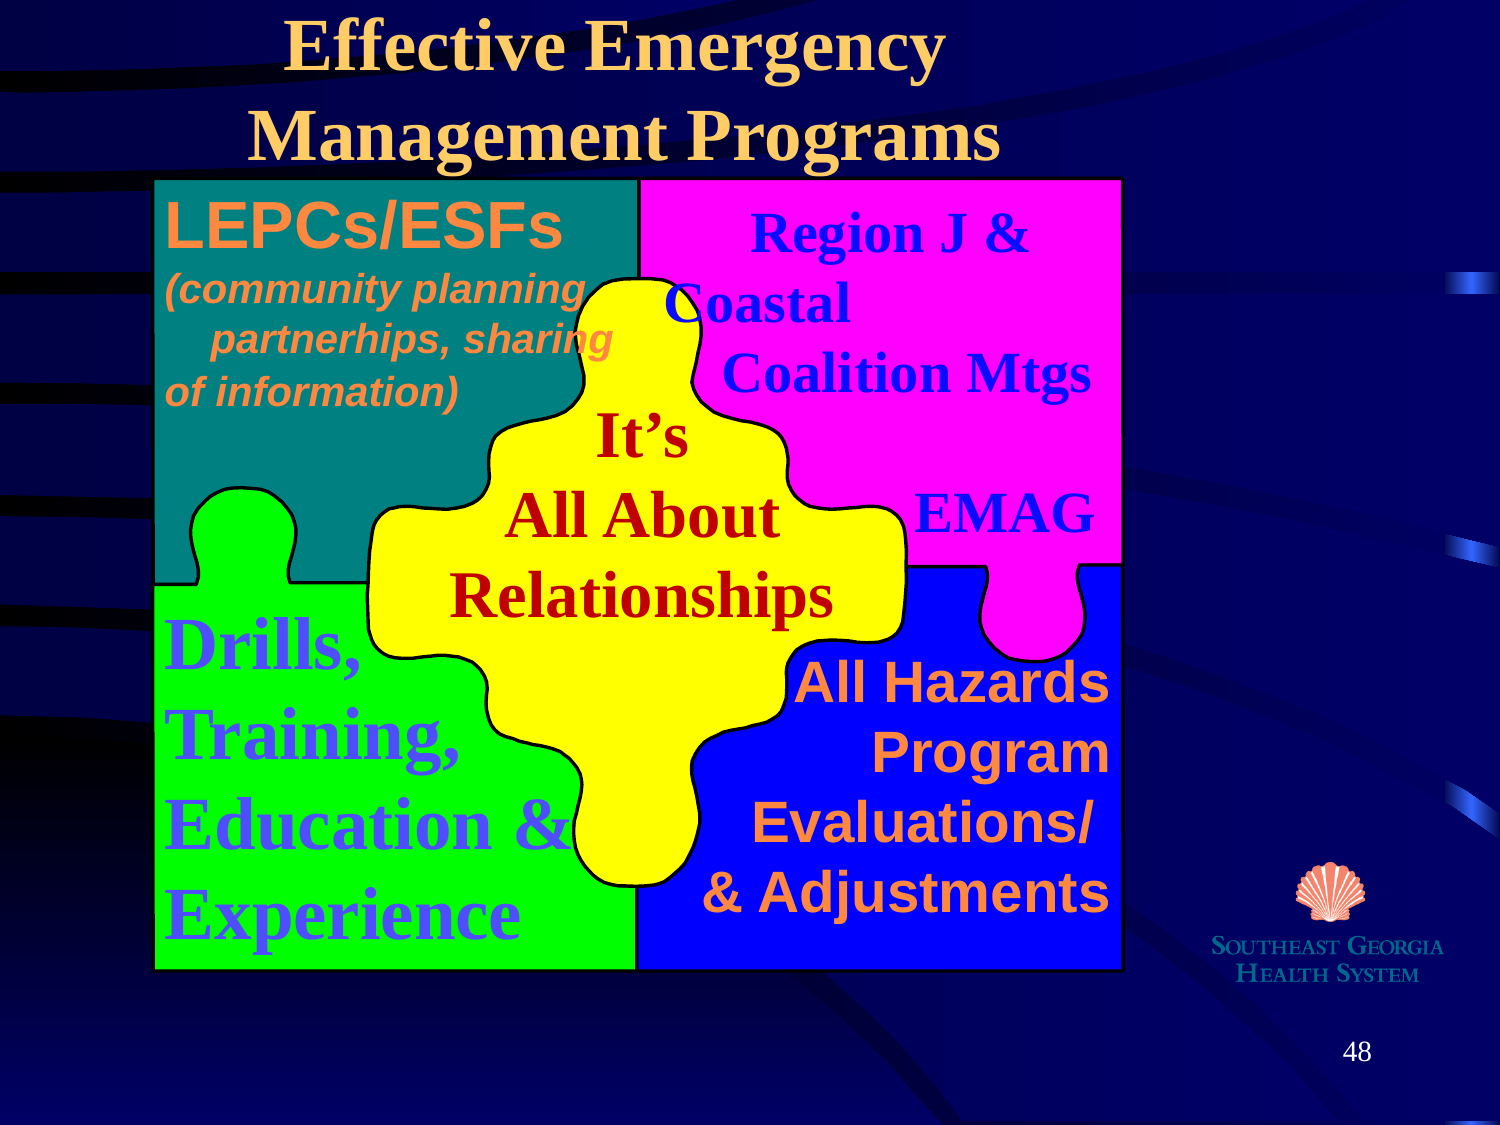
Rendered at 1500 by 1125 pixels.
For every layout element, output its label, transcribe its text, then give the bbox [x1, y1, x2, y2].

slide_number 48 [1074, 1025, 1388, 1100]
picture [1359, 971, 1369, 982]
picture [1212, 862, 1444, 982]
picture [1212, 943, 1220, 952]
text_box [149, 173, 1151, 1001]
picture [1243, 974, 1251, 982]
title Effective Emergency Management Programs [37, 36, 1213, 135]
